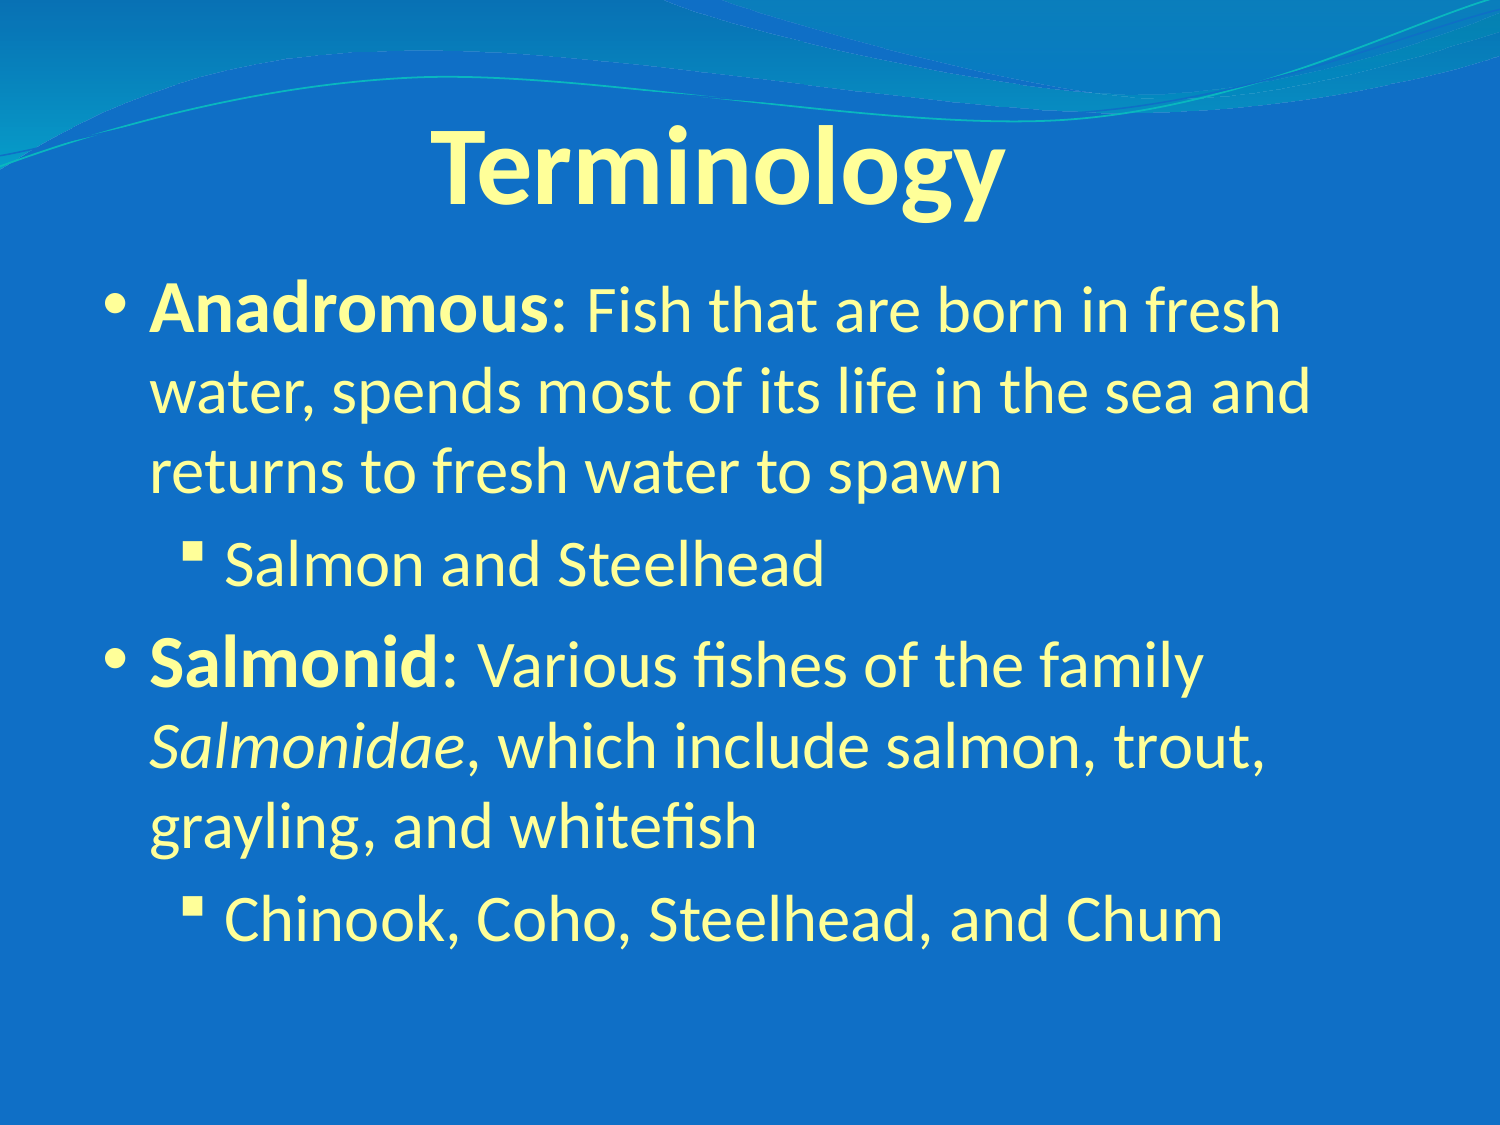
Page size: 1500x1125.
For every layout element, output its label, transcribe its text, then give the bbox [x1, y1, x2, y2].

text_box Terminology [425, 62, 1013, 249]
text_box Anadromous: Fish that are born in fresh water, spends most of its life in the sea and returns to fresh water to spawn Salmon and Steelhead Salmonid: Various fishes of the family Salmonidae, which include salmon, trout, grayling, and whitefish Chinook, Coho, Steelhead, and Chum [87, 249, 1438, 962]
